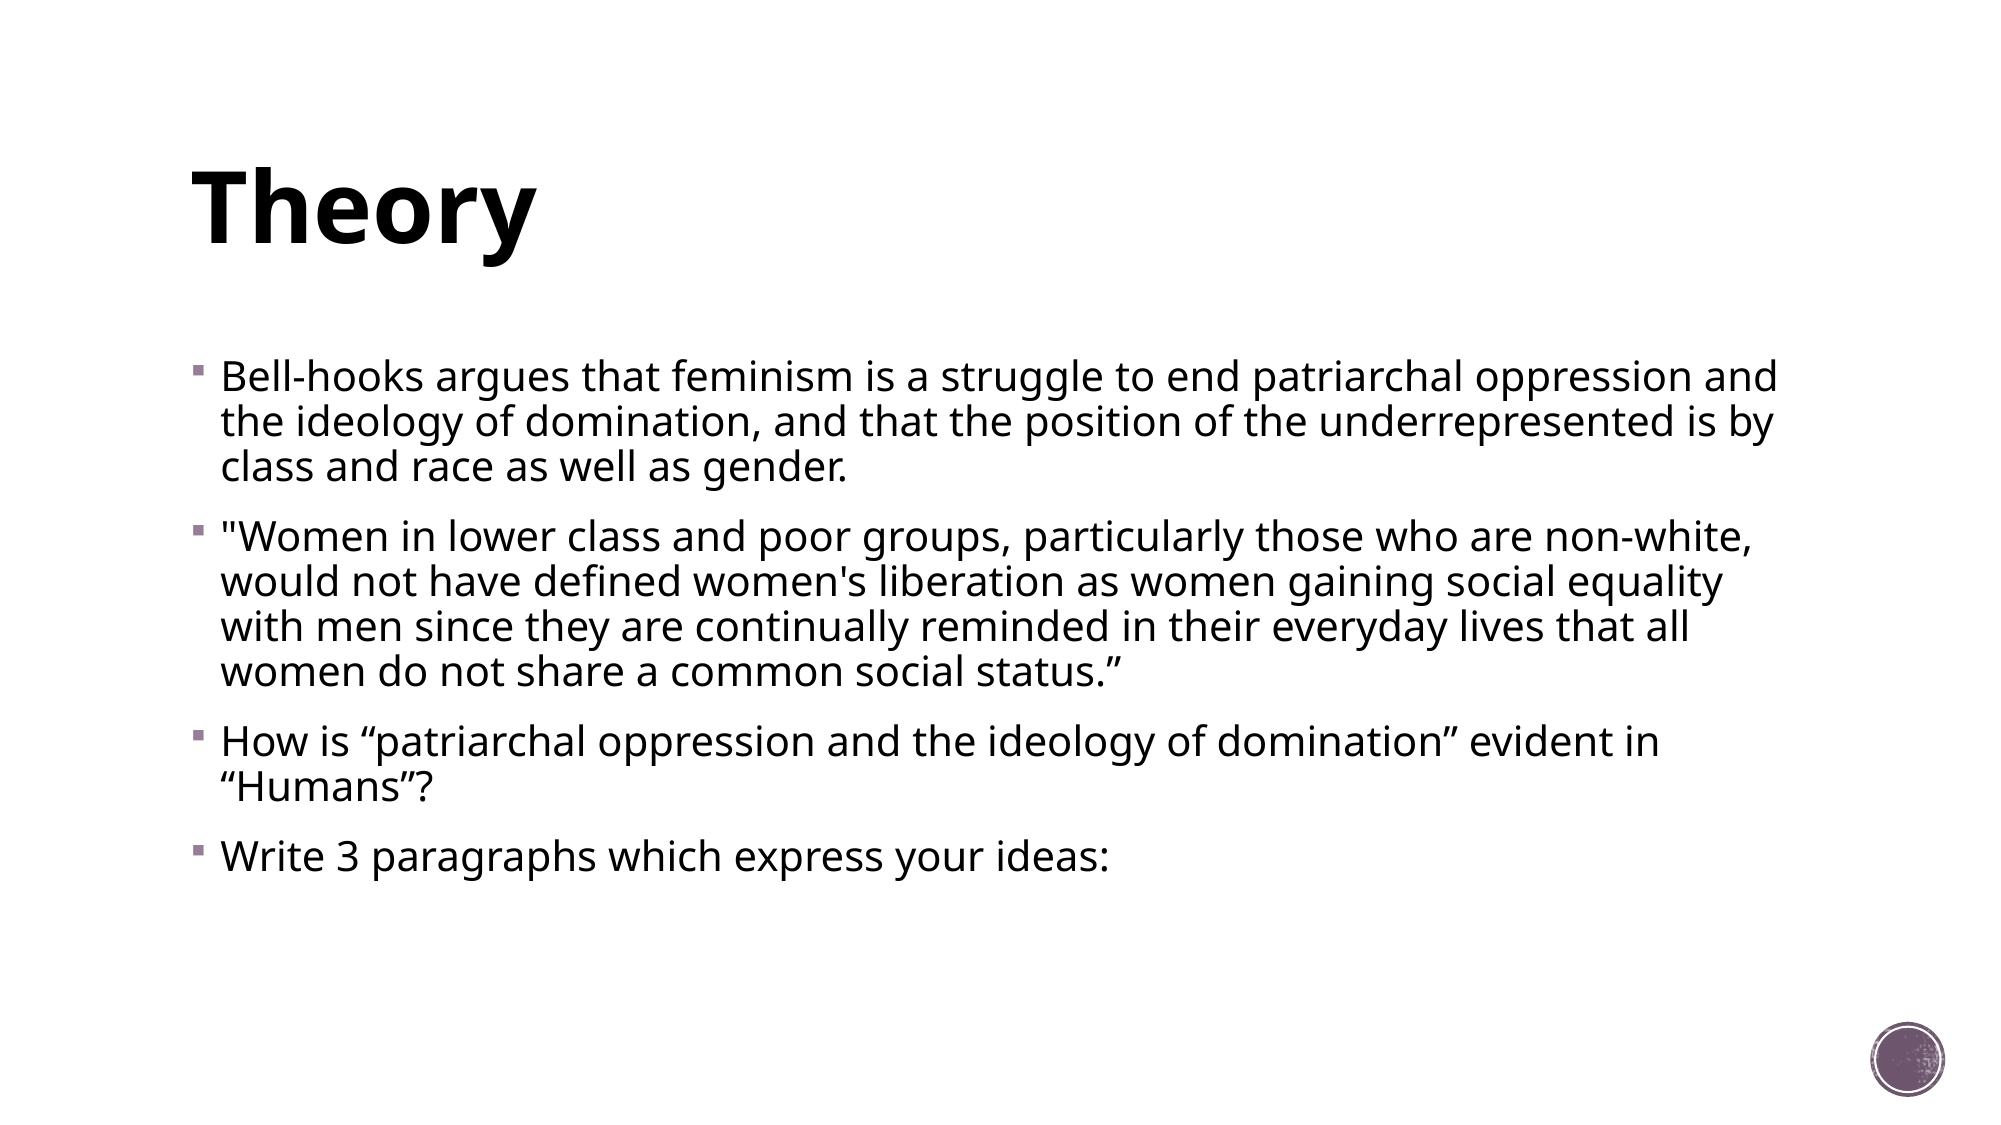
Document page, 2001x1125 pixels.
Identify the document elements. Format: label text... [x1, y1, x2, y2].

title Theory [175, 79, 1826, 344]
list Bell-hooks argues that feminism is a struggle to end patriarchal oppression and the ideology of domination, and that the position of the underrepresented is by class and race as well as gender. "Women in lower class and poor groups, particularly those who are non-white, would not have defined women's liberation as women gaining social equality with men since they are continually reminded in their everyday lives that all women do not share a common social status.” How is “patriarchal oppression and the ideology of domination” evident in “Humans”? Write 3 paragraphs which express your ideas: [175, 348, 1826, 1013]
